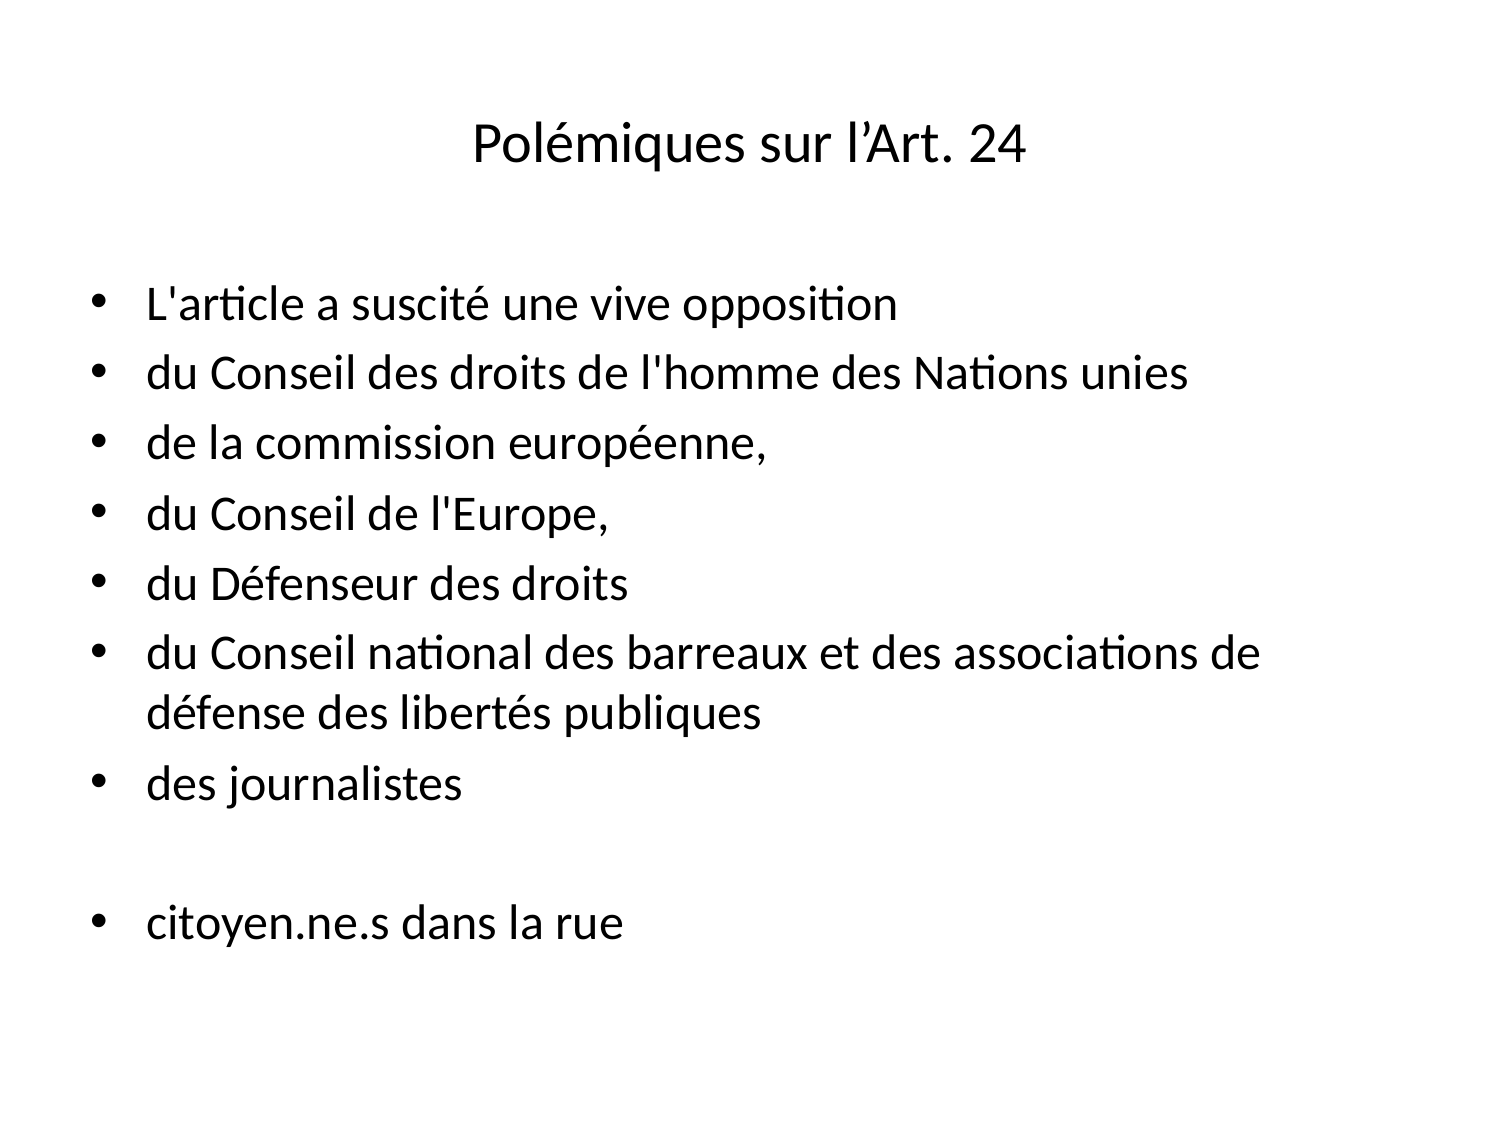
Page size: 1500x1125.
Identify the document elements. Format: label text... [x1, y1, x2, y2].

list L'article a suscité une vive opposition du Conseil des droits de l'homme des Nations unies de la commission européenne, du Conseil de l'Europe, du Défenseur des droits du Conseil national des barreaux et des associations de défense des libertés publiques des journalistes citoyen.ne.s dans la rue [75, 262, 1425, 1005]
title Polémiques sur l’Art. 24 [75, 45, 1425, 233]
